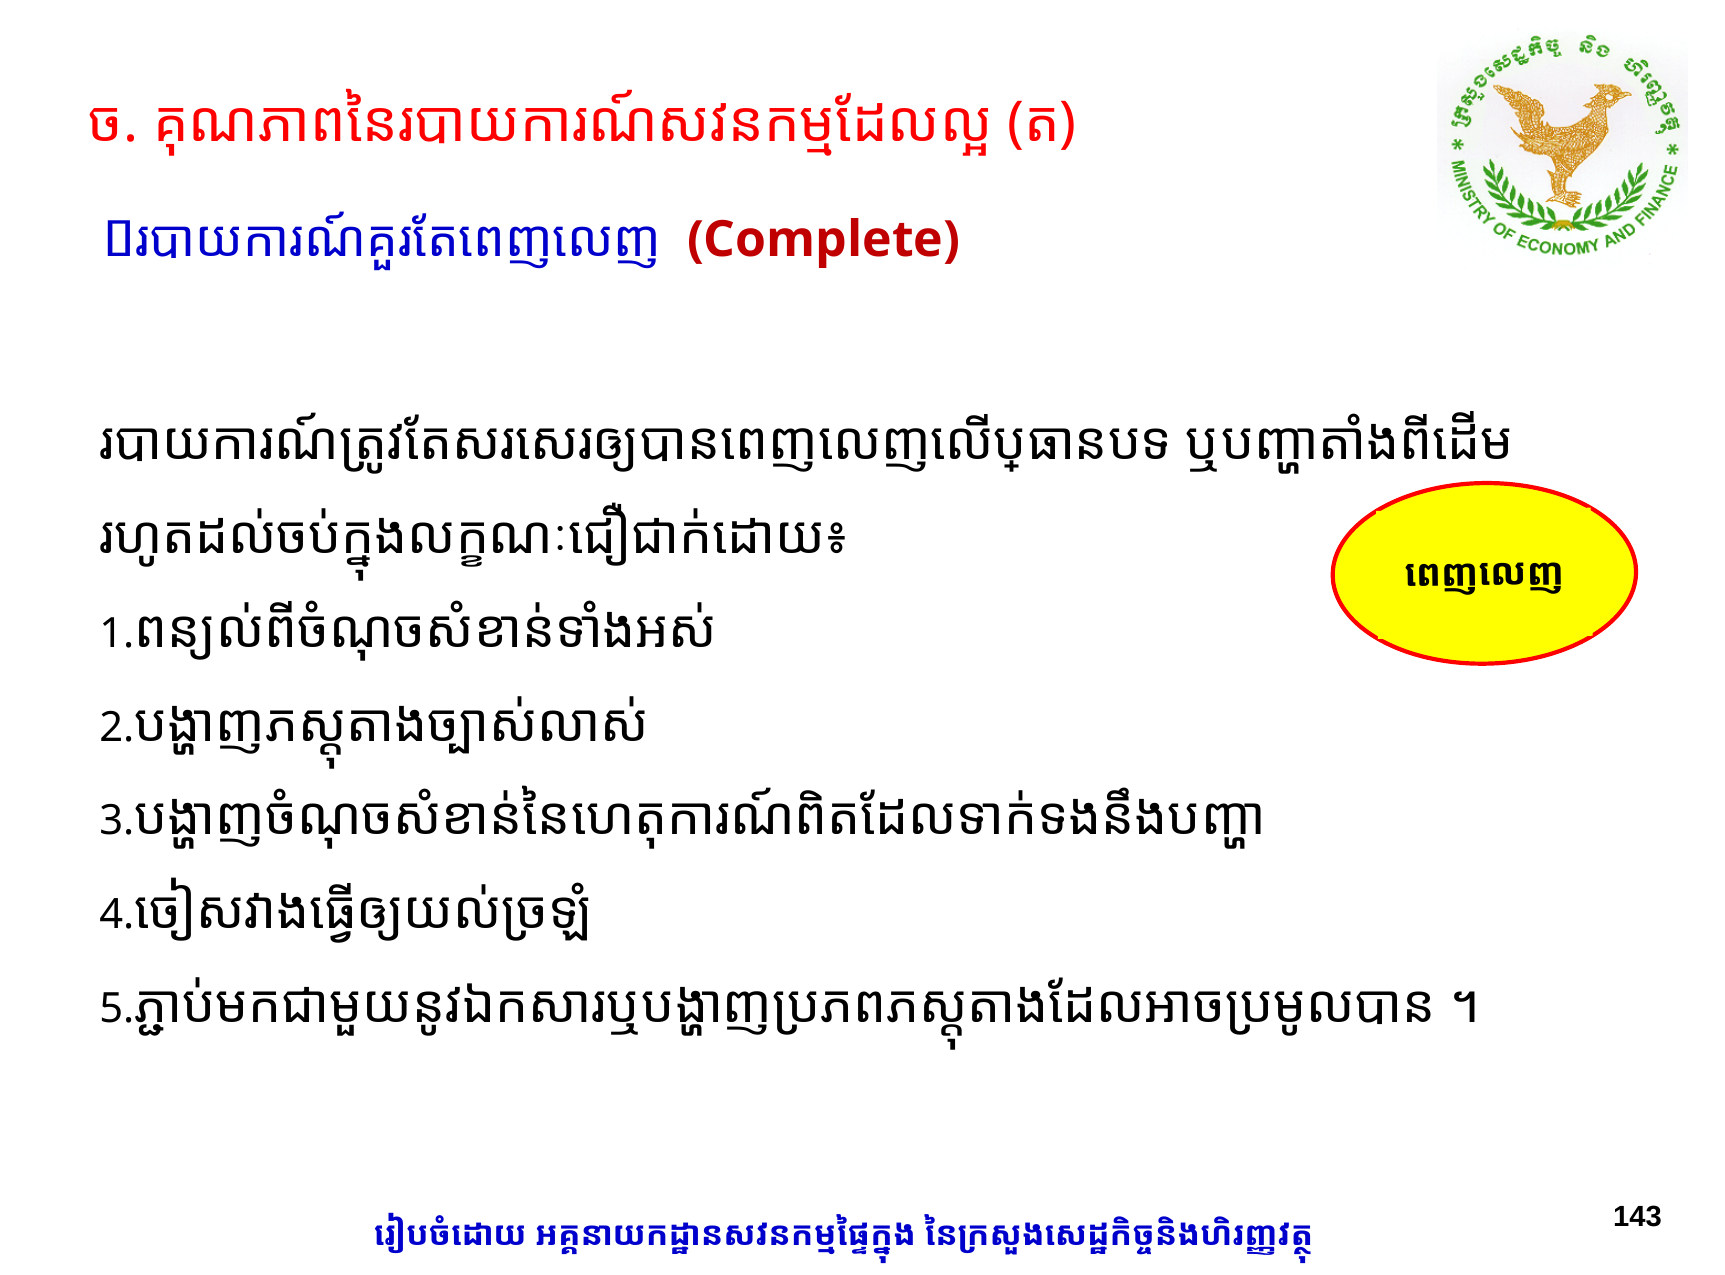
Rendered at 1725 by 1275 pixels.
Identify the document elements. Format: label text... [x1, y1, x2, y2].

text_box របាយការណ៍គួរតែពេញលេញ (Complete) [86, 198, 1392, 312]
picture [1437, 28, 1688, 270]
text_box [1332, 482, 1637, 664]
text_box ច. គុណភាពនៃរបាយការណ៍សវនកម្មដែលល្អ (ត) [71, 42, 1485, 185]
text_box របាយការណ៍ត្រូវតែសរសេរឲ្យបានពេញលេញលើប្រធានបទ ឬបញ្ហា​តាំងពីដើមរហូតដល់ចប់​ក្នុងលក្ខណៈ​ជឿជាក់ដោយ៖ ពន្យល់ពីចំណុចសំខាន់ទាំងអស់ បង្ហាញភស្តុតាងច្បាស់លាស់ បង្ហាញចំណុចសំខាន់នៃហេតុការណ៍ពិតដែលទាក់ទងនឹង​បញ្ហា ចៀសវាងធ្វើឲ្យយល់ច្រឡំ ភ្ជាប់មកជាមួយនូវឯកសារឬបង្ហាញប្រភពភស្តុតាងដែលអាចប្រមូលបាន ។ [82, 368, 1641, 1150]
